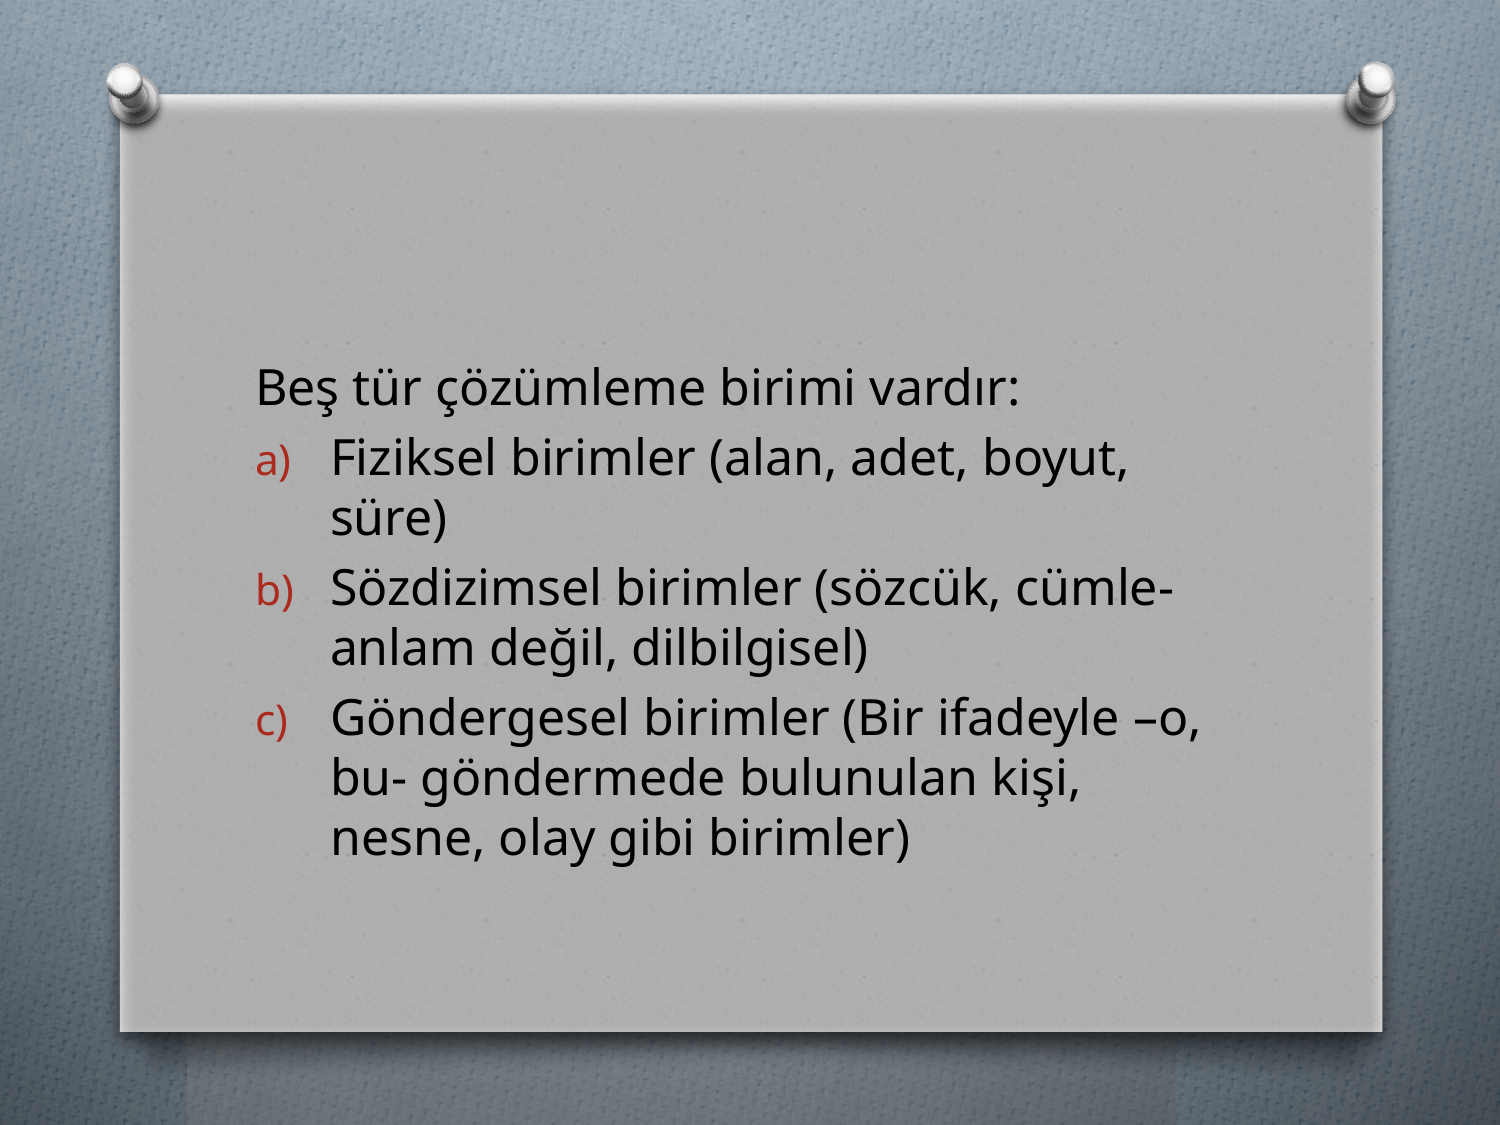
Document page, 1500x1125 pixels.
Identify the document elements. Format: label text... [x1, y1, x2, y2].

picture [1317, 35, 1439, 156]
picture [75, 29, 198, 153]
list Beş tür çözümleme birimi vardır: Fiziksel birimler (alan, adet, boyut, süre) Sözdizimsel birimler (sözcük, cümle- anlam değil, dilbilgisel) Göndergesel birimler (Bir ifadeyle –o, bu- göndermede bulunulan kişi, nesne, olay gibi birimler) [240, 347, 1257, 939]
